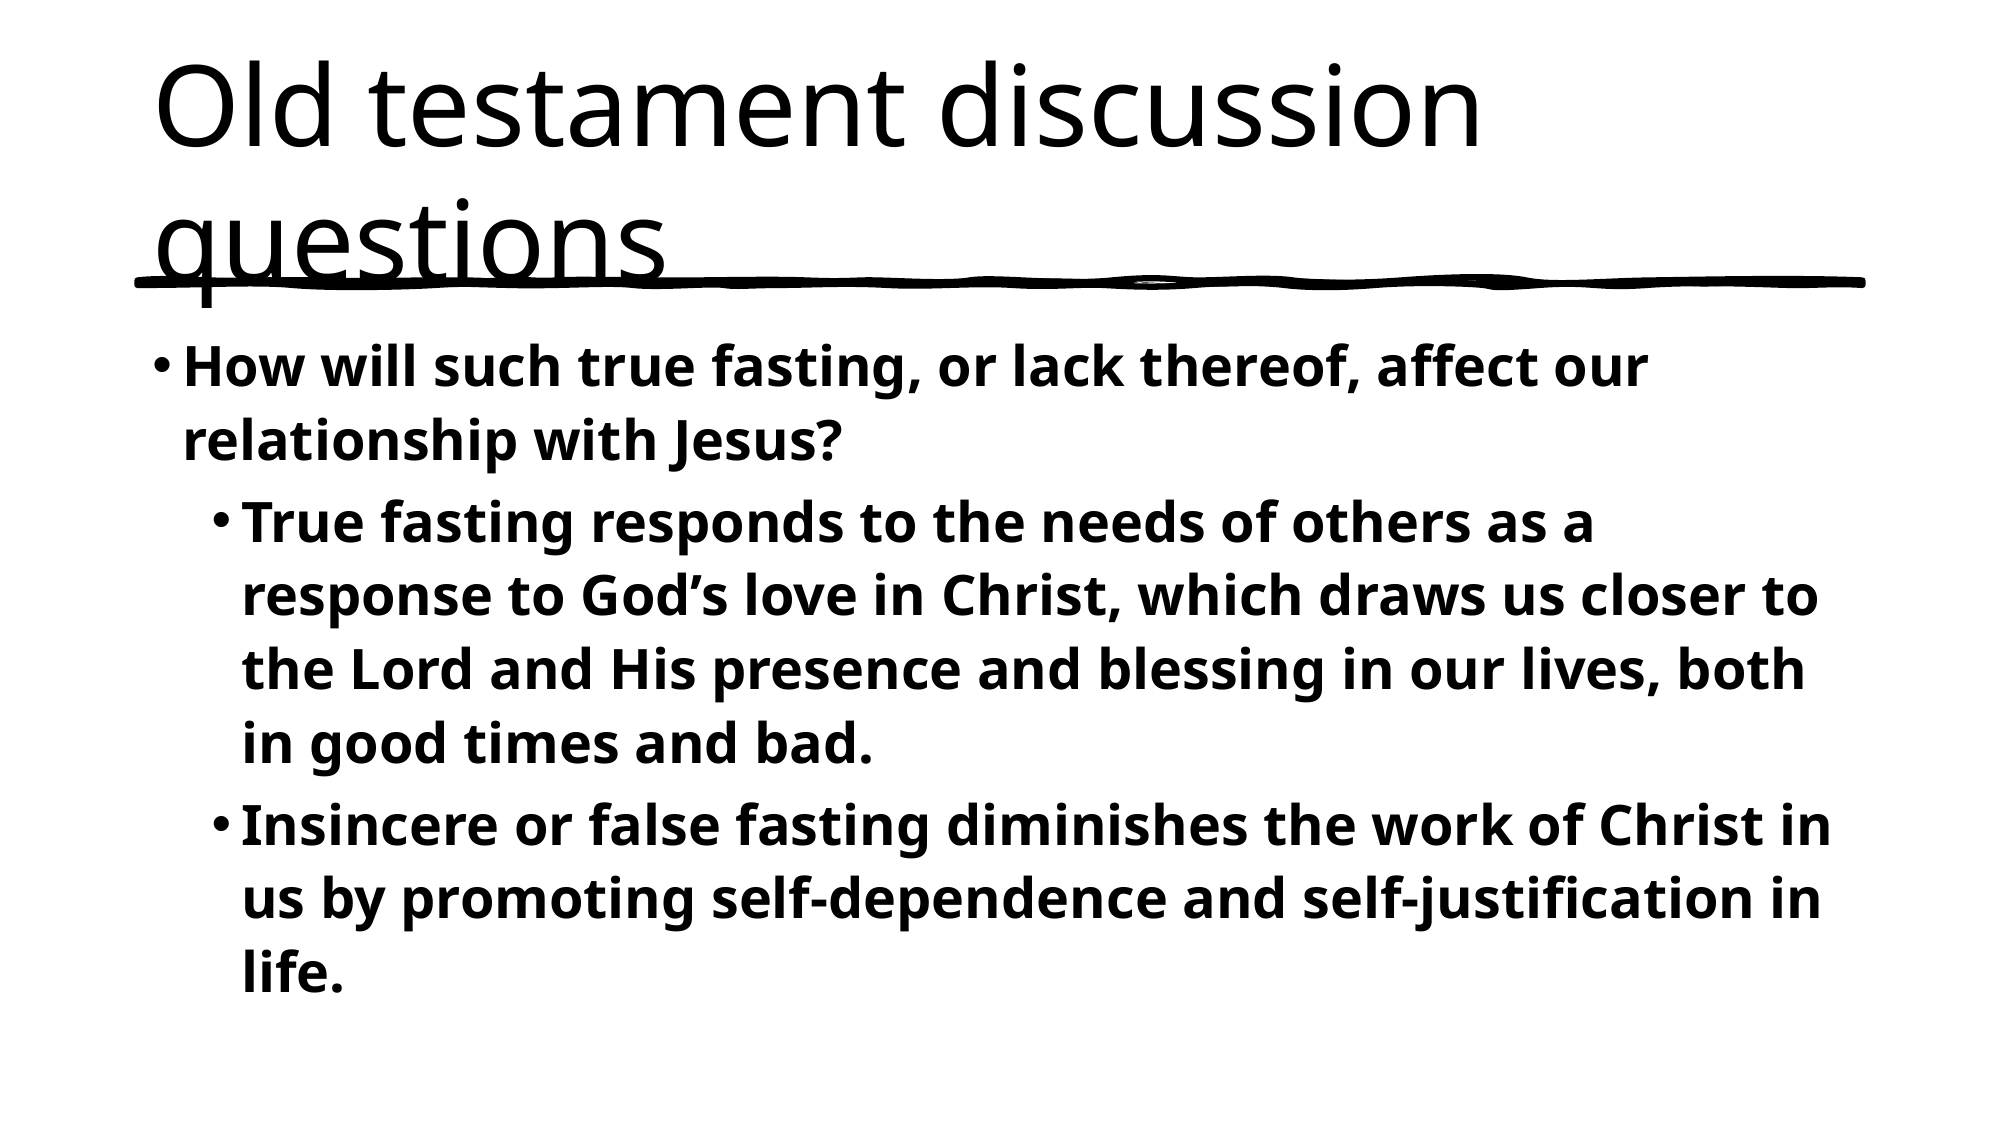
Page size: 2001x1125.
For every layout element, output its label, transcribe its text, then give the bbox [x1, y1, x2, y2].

list How will such true fasting, or lack thereof, affect our relationship with Jesus? True fasting responds to the needs of others as a response to God’s love in Christ, which draws us closer to the Lord and His presence and blessing in our lives, both in good times and bad. Insincere or false fasting diminishes the work of Christ in us by promoting self-dependence and self-justification in life. [137, 316, 1863, 1014]
title Old testament discussion questions [137, 59, 1863, 278]
